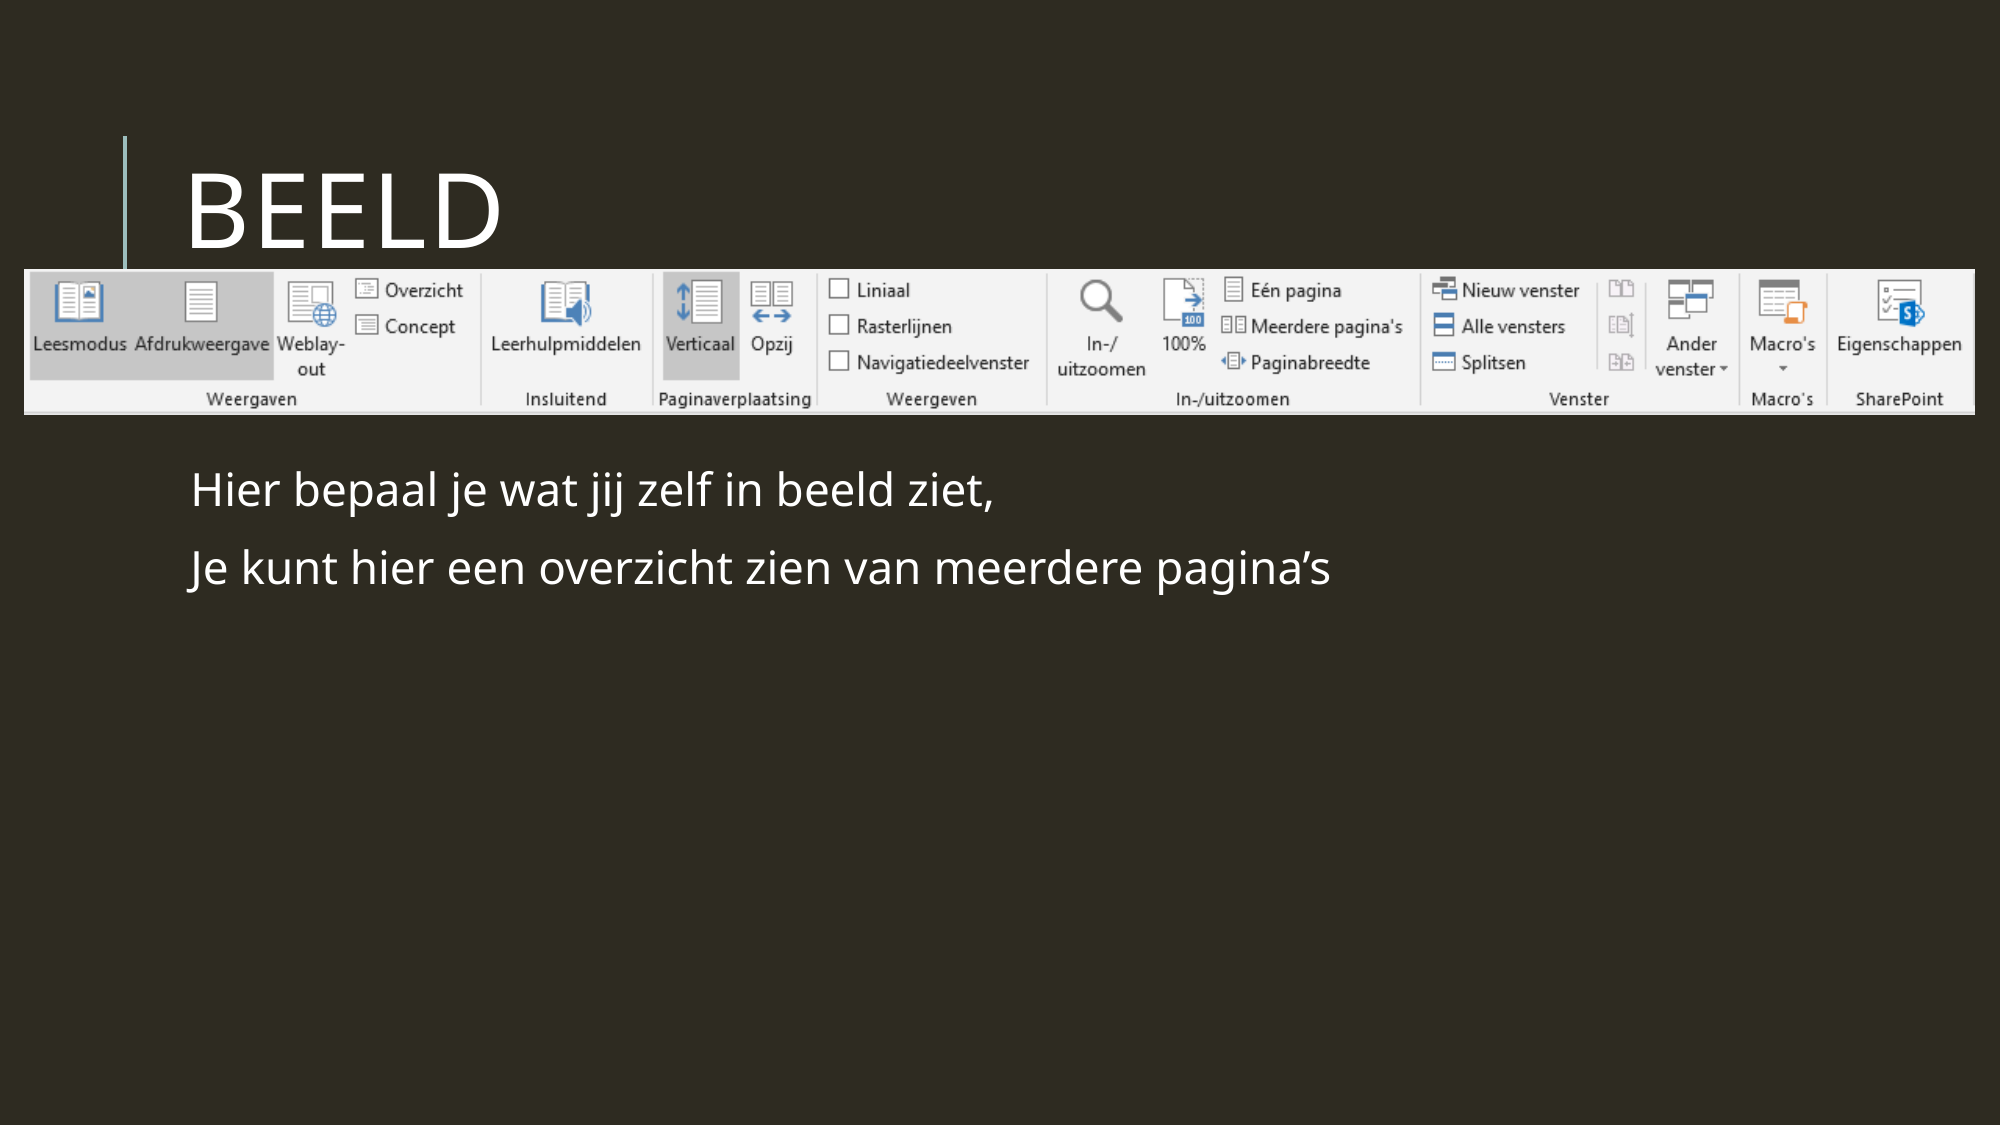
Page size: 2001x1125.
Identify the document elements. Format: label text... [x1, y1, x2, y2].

picture [24, 269, 1976, 415]
list Hier bepaal je wat jij zelf in beeld ziet, Je kunt hier een overzicht zien van meerdere pagina’s [168, 423, 1763, 1035]
title beeld [168, 96, 1763, 264]
